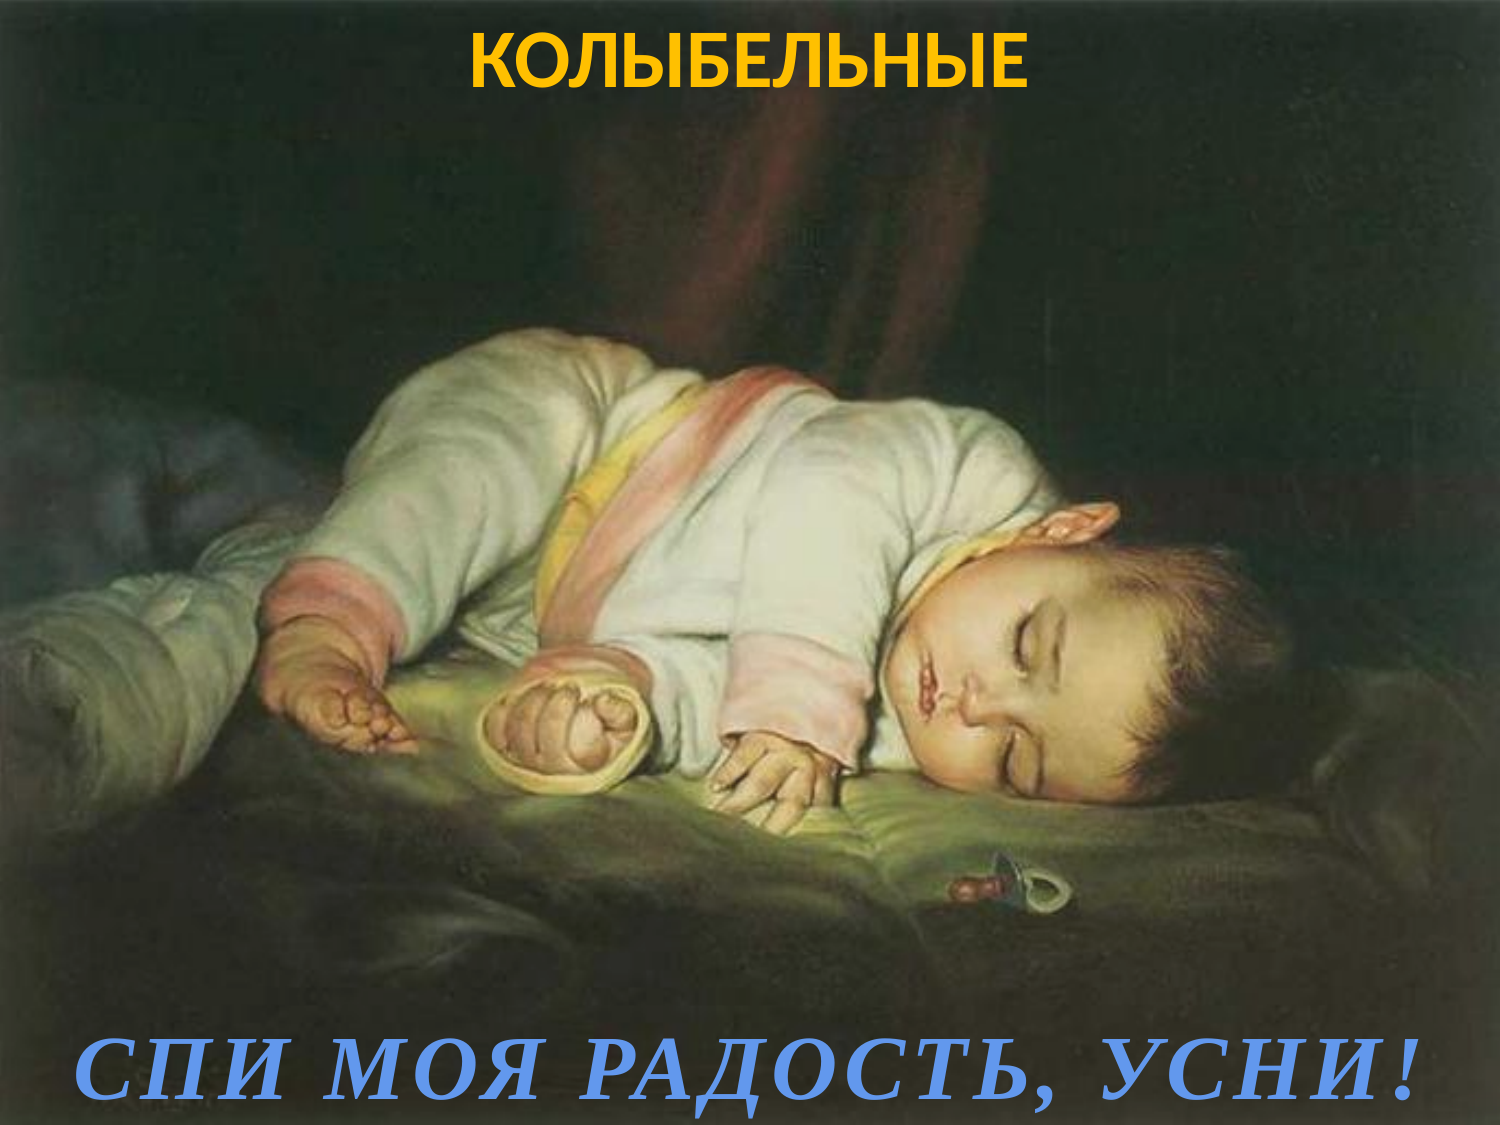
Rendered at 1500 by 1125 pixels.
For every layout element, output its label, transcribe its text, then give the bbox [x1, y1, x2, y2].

title Колыбельные [0, 0, 1500, 170]
list СПИ МОЯ РАДОСТЬ, УСНИ! [0, 999, 1500, 1125]
